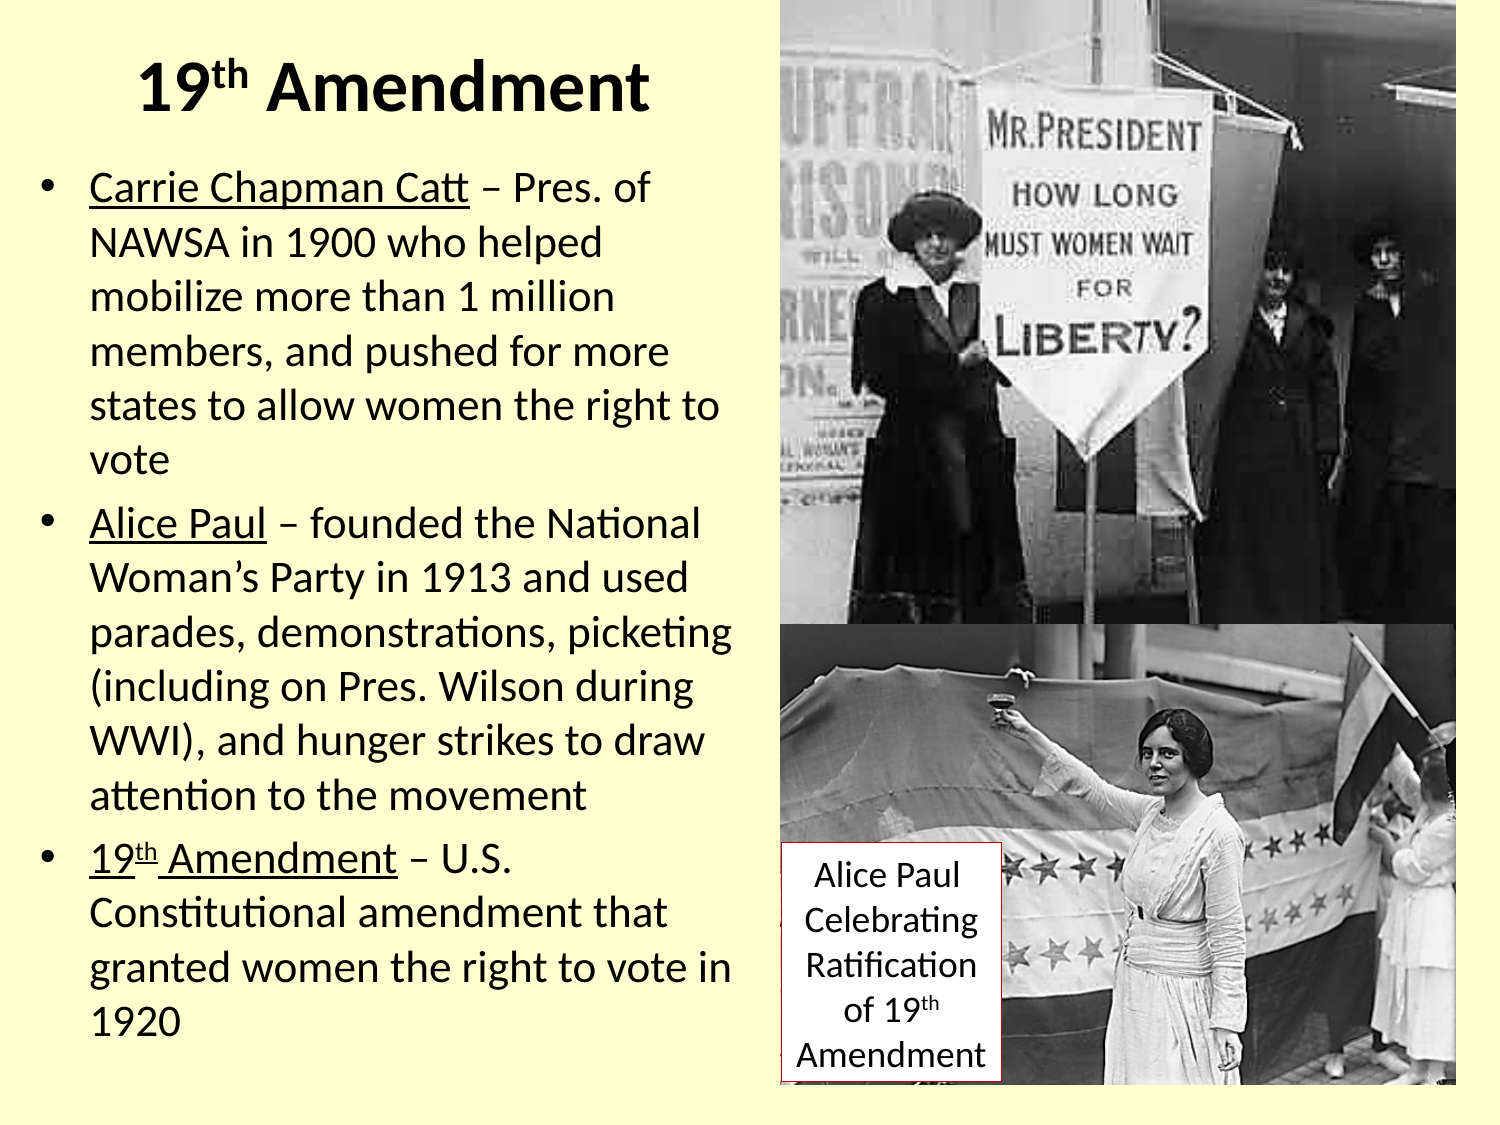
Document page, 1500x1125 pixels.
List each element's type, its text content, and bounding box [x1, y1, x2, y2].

picture [780, 0, 1456, 1085]
title 19th Amendment [62, 0, 725, 149]
list Carrie Chapman Catt – Pres. of NAWSA in 1900 who helped mobilize more than 1 million members, and pushed for more states to allow women the right to vote Alice Paul – founded the National Woman’s Party in 1913 and used parades, demonstrations, picketing (including on Pres. Wilson during WWI), and hunger strikes to draw attention to the movement 19th Amendment – U.S. Constitutional amendment that granted women the right to vote in 1920 [24, 149, 750, 1100]
